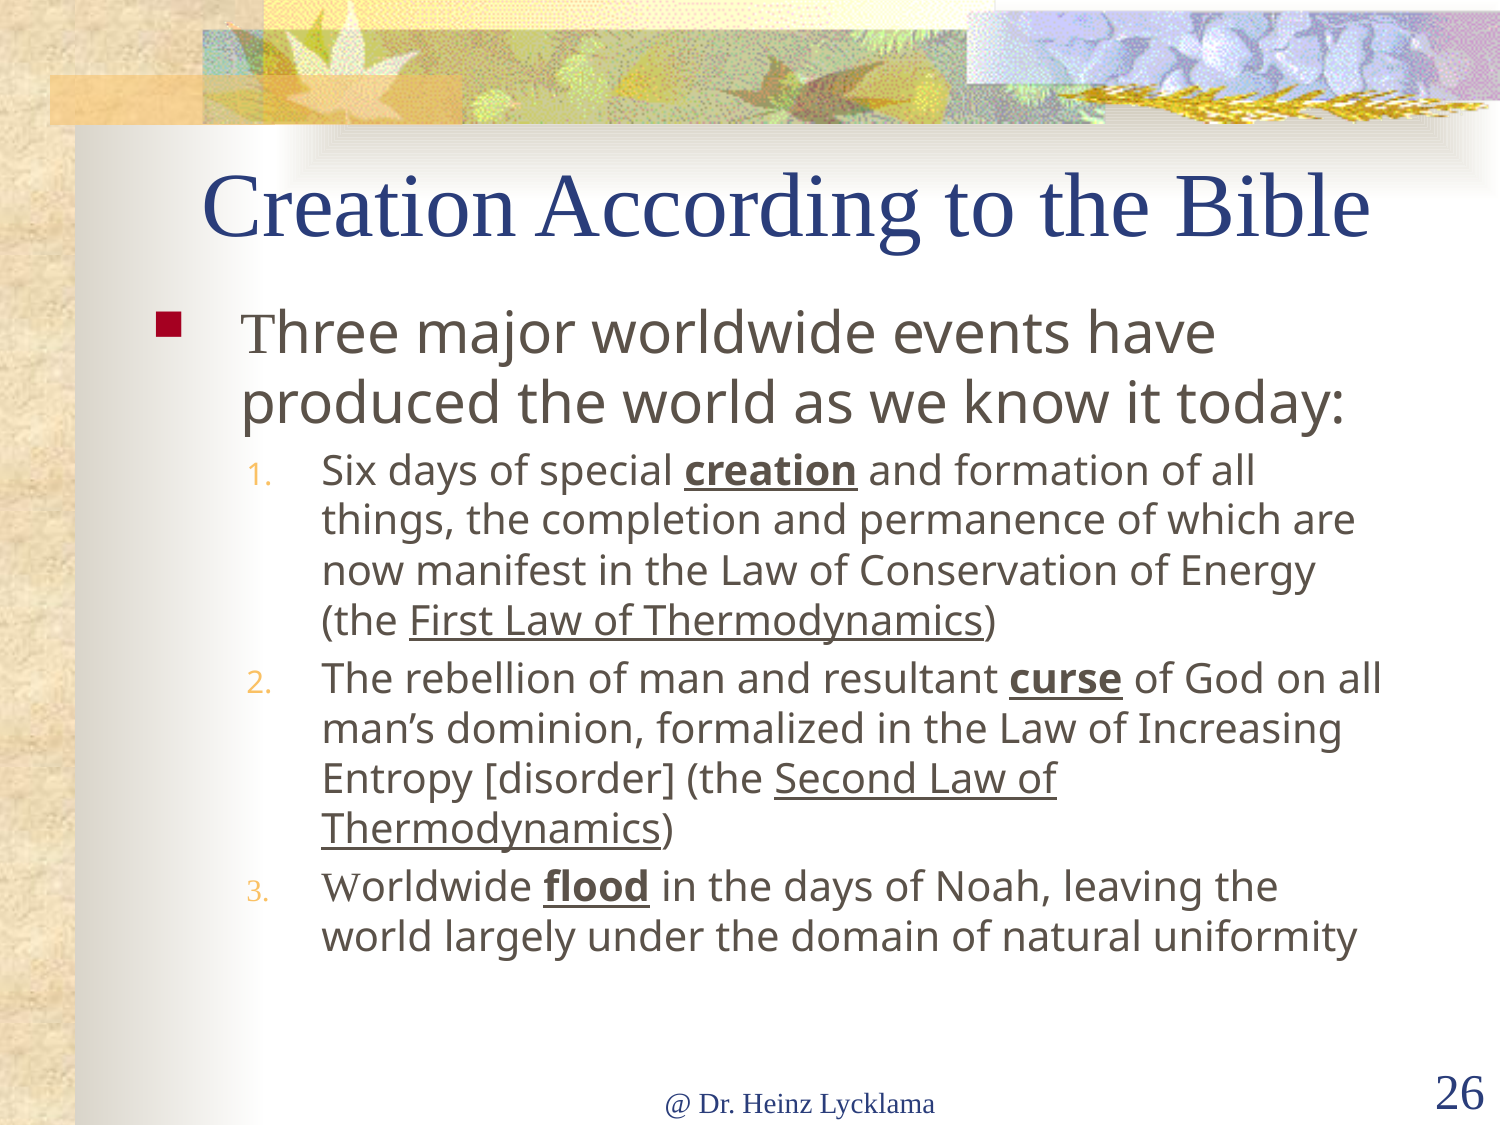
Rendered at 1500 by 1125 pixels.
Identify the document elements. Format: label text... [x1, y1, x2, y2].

slide_number 26 [1350, 1052, 1500, 1125]
title Creation According to the Bible [137, 149, 1439, 263]
picture [0, 0, 1500, 1125]
list Three major worldwide events have produced the world as we know it today: Six days of special creation and formation of all things, the completion and permanence of which are now manifest in the Law of Conservation of Energy (the First Law of Thermodynamics) The rebellion of man and resultant curse of God on all man’s dominion, formalized in the Law of Increasing Entropy [disorder] (the Second Law of Thermodynamics) Worldwide flood in the days of Noah, leaving the world largely under the domain of natural uniformity [137, 287, 1399, 1020]
footer @ Dr. Heinz Lycklama [562, 1052, 1038, 1125]
